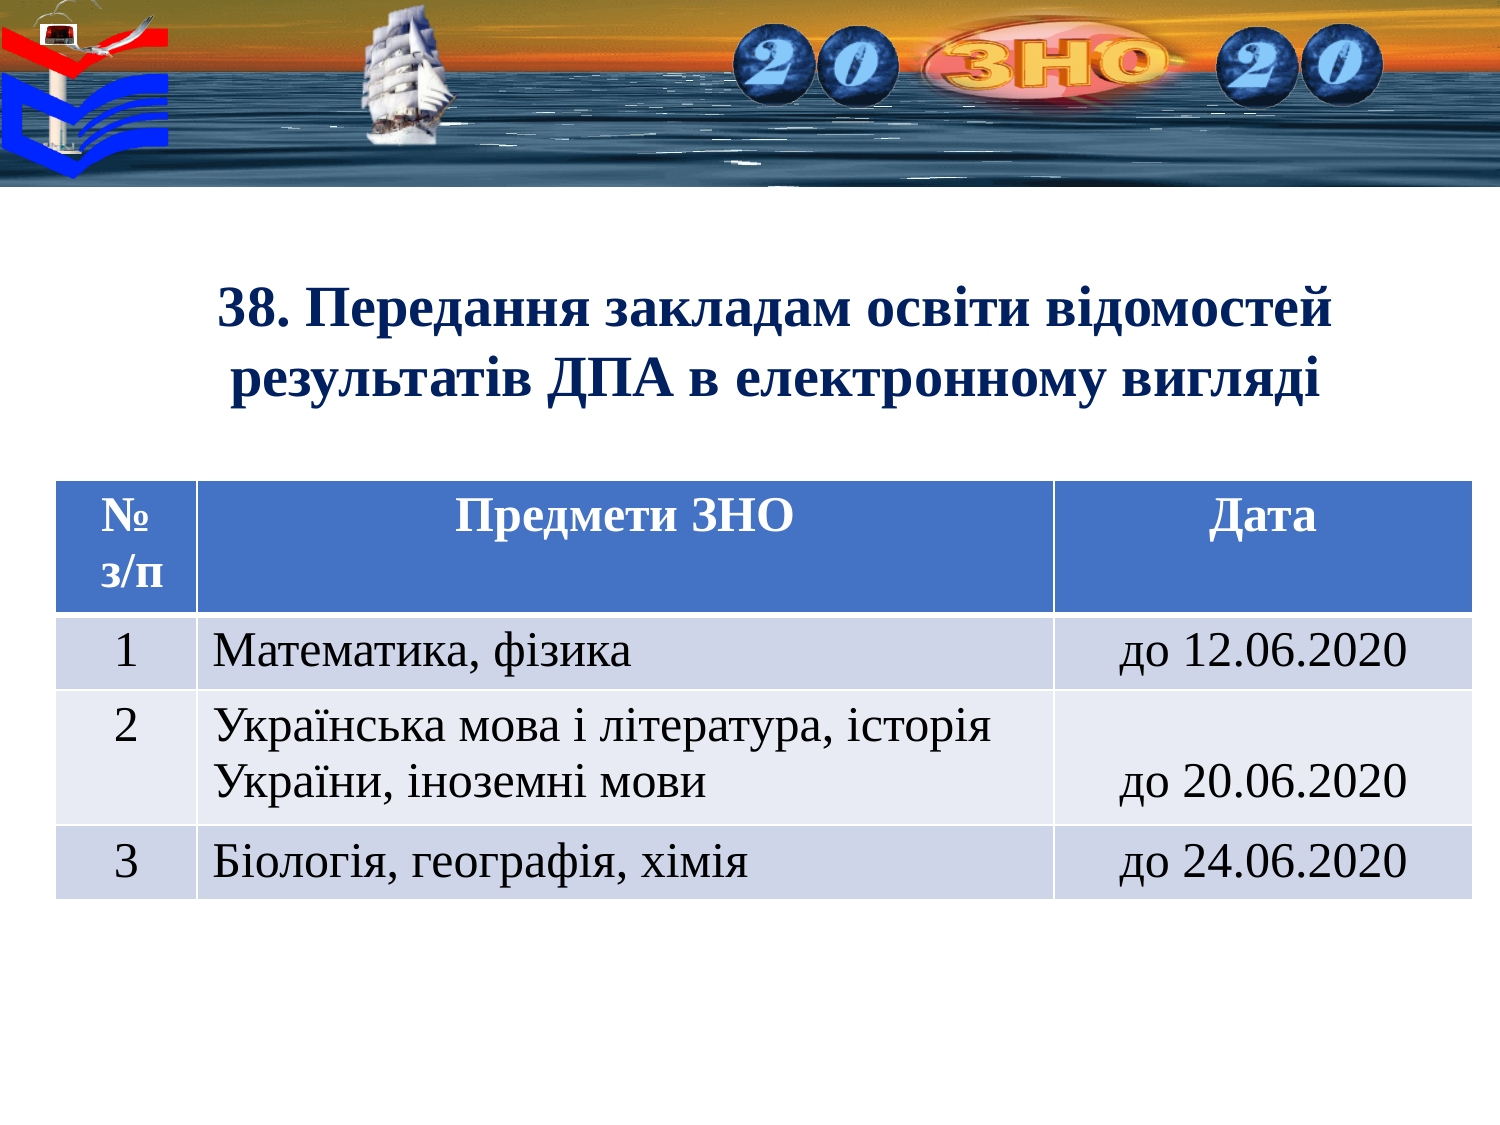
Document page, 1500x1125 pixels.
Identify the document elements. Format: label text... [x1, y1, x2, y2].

table_cell 2 [56, 691, 196, 824]
picture [0, 0, 1500, 187]
table_cell 1 [56, 618, 196, 689]
table_header № з/п [56, 481, 196, 612]
table_cell 3 [56, 826, 196, 899]
table_cell до 12.06.2020 [1055, 618, 1472, 689]
text_box 38. Передання закладам освіти відомостей результатів ДПА в електронному вигляді [92, 260, 1459, 416]
table_header Предмети ЗНО [198, 481, 1053, 612]
table_cell Українська мова і література, історія України, іноземні мови [198, 691, 1053, 824]
table_header Дата [1055, 481, 1472, 612]
table_cell Математика, фізика [198, 618, 1053, 689]
table_cell до 20.06.2020 [1055, 691, 1472, 824]
table_cell до 24.06.2020 [1055, 826, 1472, 899]
table_cell Біологія, географія, хімія [198, 826, 1053, 899]
